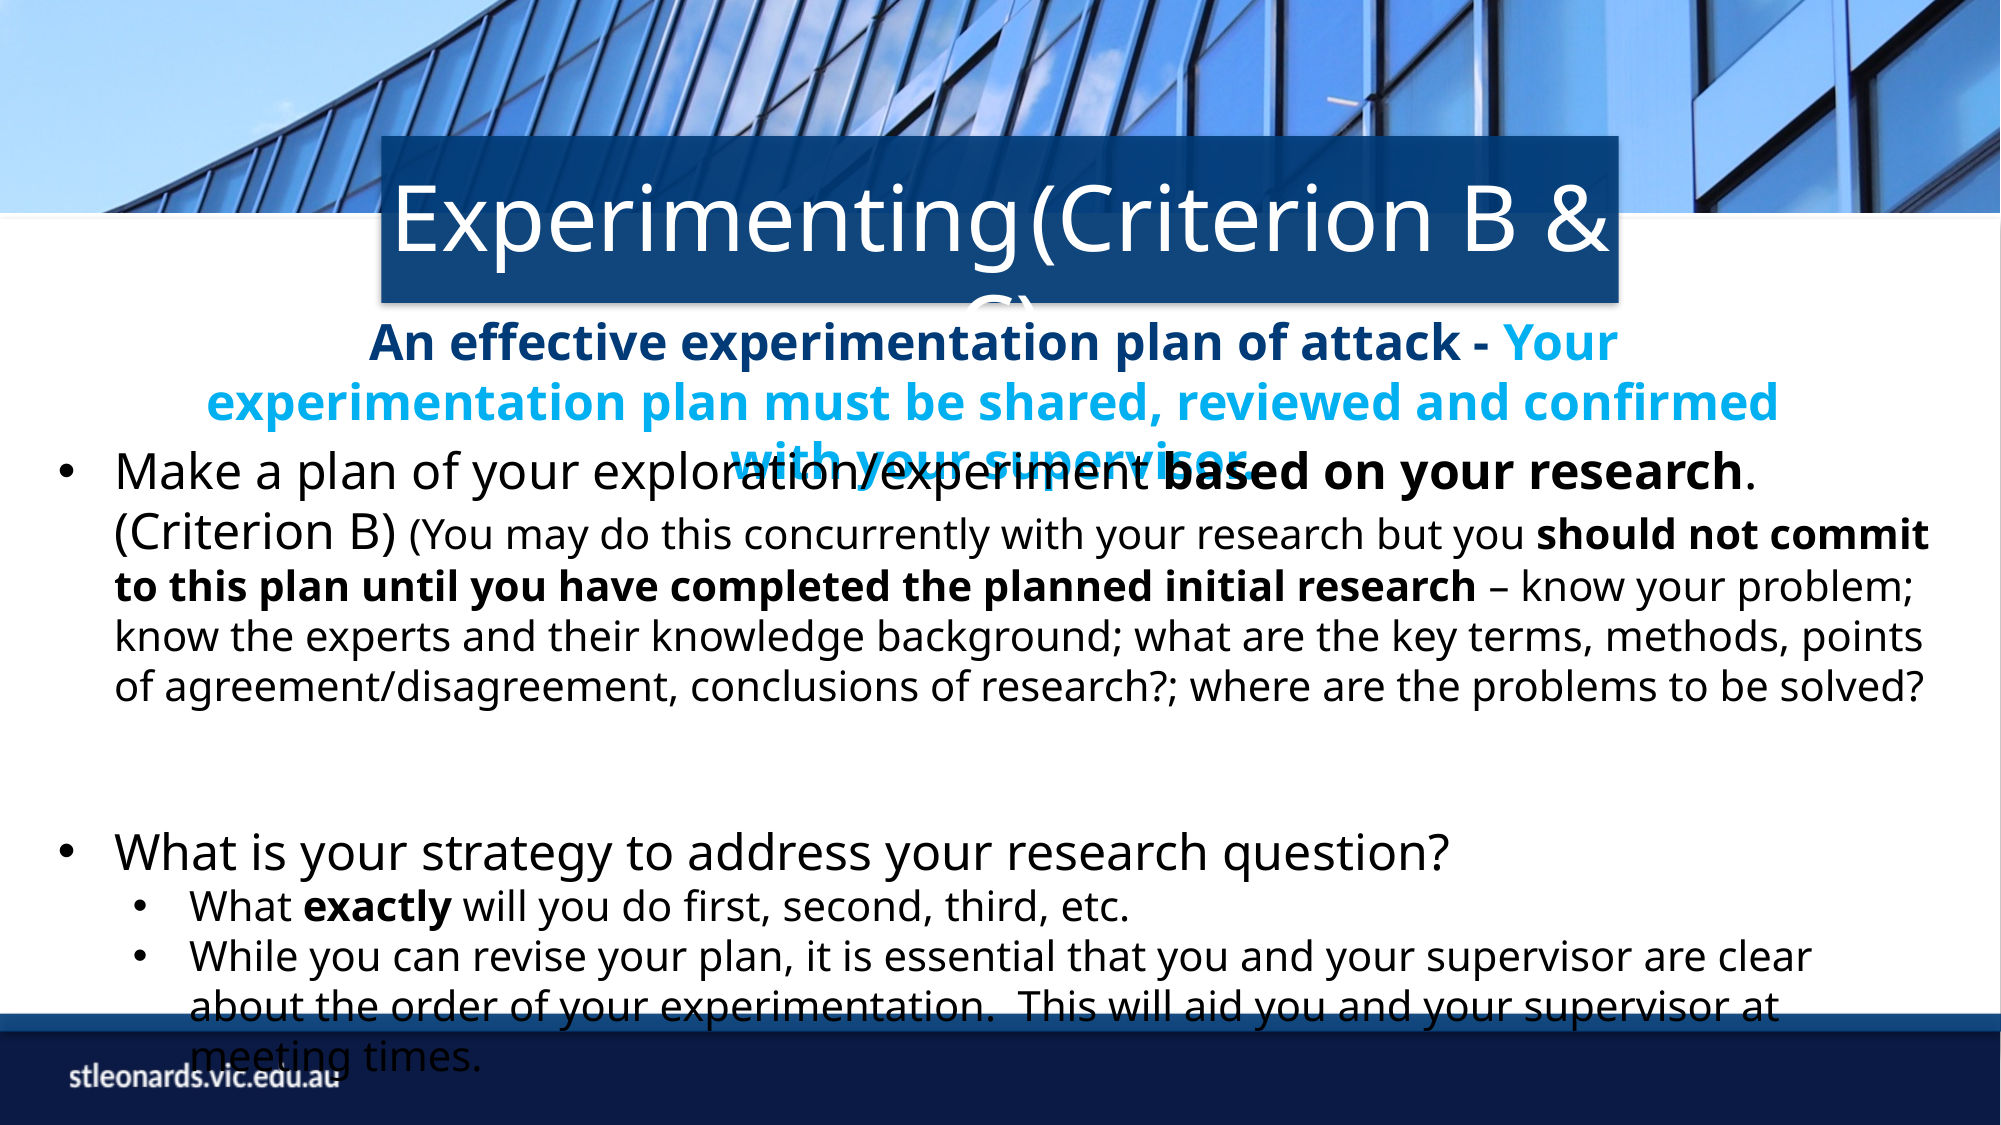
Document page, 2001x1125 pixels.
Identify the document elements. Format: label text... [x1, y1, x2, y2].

picture [0, 0, 2000, 213]
text_box Make a plan of your exploration/experiment based on your research. (Criterion B) (You may do this concurrently with your research but you should not commit to this plan until you have completed the planned initial research – know your problem; know the experts and their knowledge background; what are the key terms, methods, points of agreement/disagreement, conclusions of research?; where are the problems to be solved? What is your strategy to address your research question? What exactly will you do first, second, third, etc. While you can revise your plan, it is essential that you and your supervisor are clear about the order of your experimentation. This will aid you and your supervisor at meeting times. [43, 432, 1945, 1088]
text_box An effective experimentation plan of attack - Your experimentation plan must be shared, reviewed and confirmed with your supervisor. [161, 302, 1827, 432]
text_box Experimenting (Criterion B & C) [356, 152, 1645, 302]
